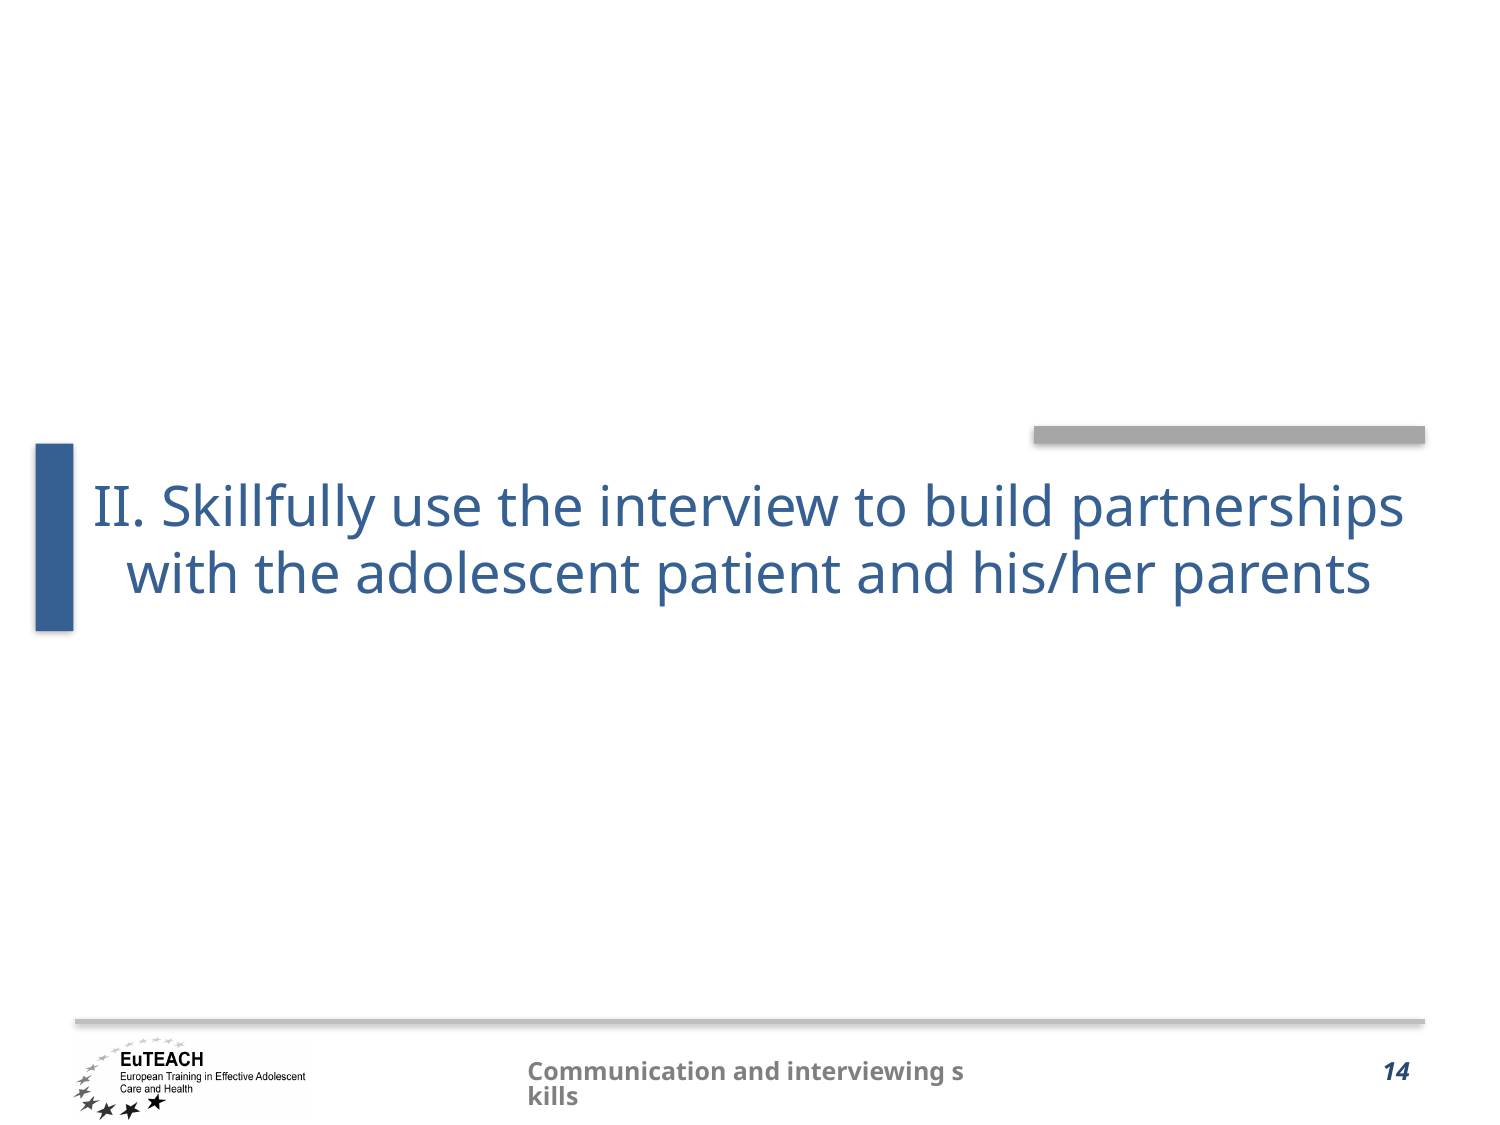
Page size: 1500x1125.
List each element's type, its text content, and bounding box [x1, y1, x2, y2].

slide_number 14 [1074, 1042, 1425, 1103]
picture [73, 1037, 308, 1120]
title II. Skillfully use the interview to build partnerships with the adolescent patient and his/her parents [75, 443, 1425, 632]
footer Communication and interviewing skills [512, 1042, 988, 1103]
